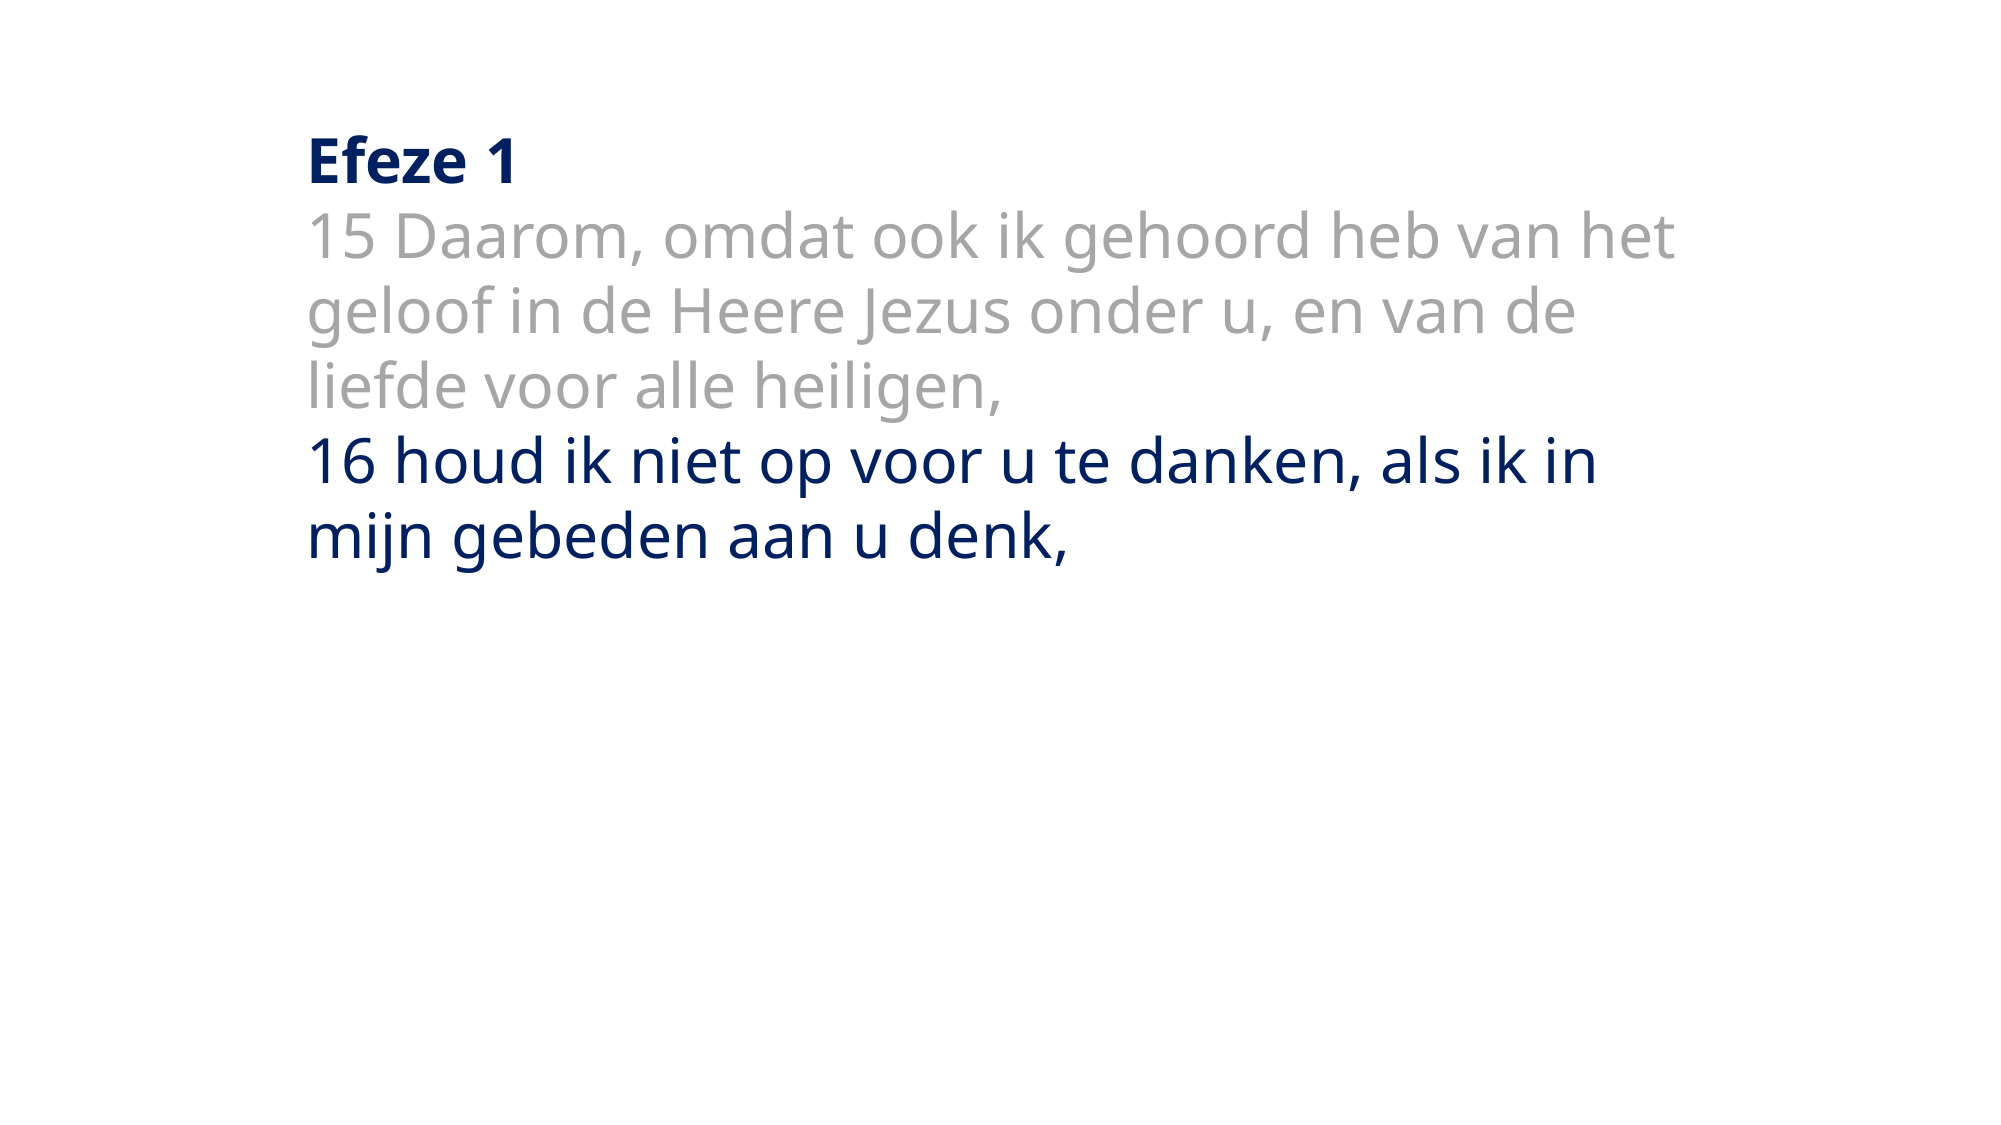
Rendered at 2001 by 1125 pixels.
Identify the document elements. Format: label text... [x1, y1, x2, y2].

text_box Efeze 1 15 Daarom, omdat ook ik gehoord heb van het geloof in de Heere Jezus onder u, en van de liefde voor alle heiligen, 16 houd ik niet op voor u te danken, als ik in mijn gebeden aan u denk, [291, 113, 1697, 578]
